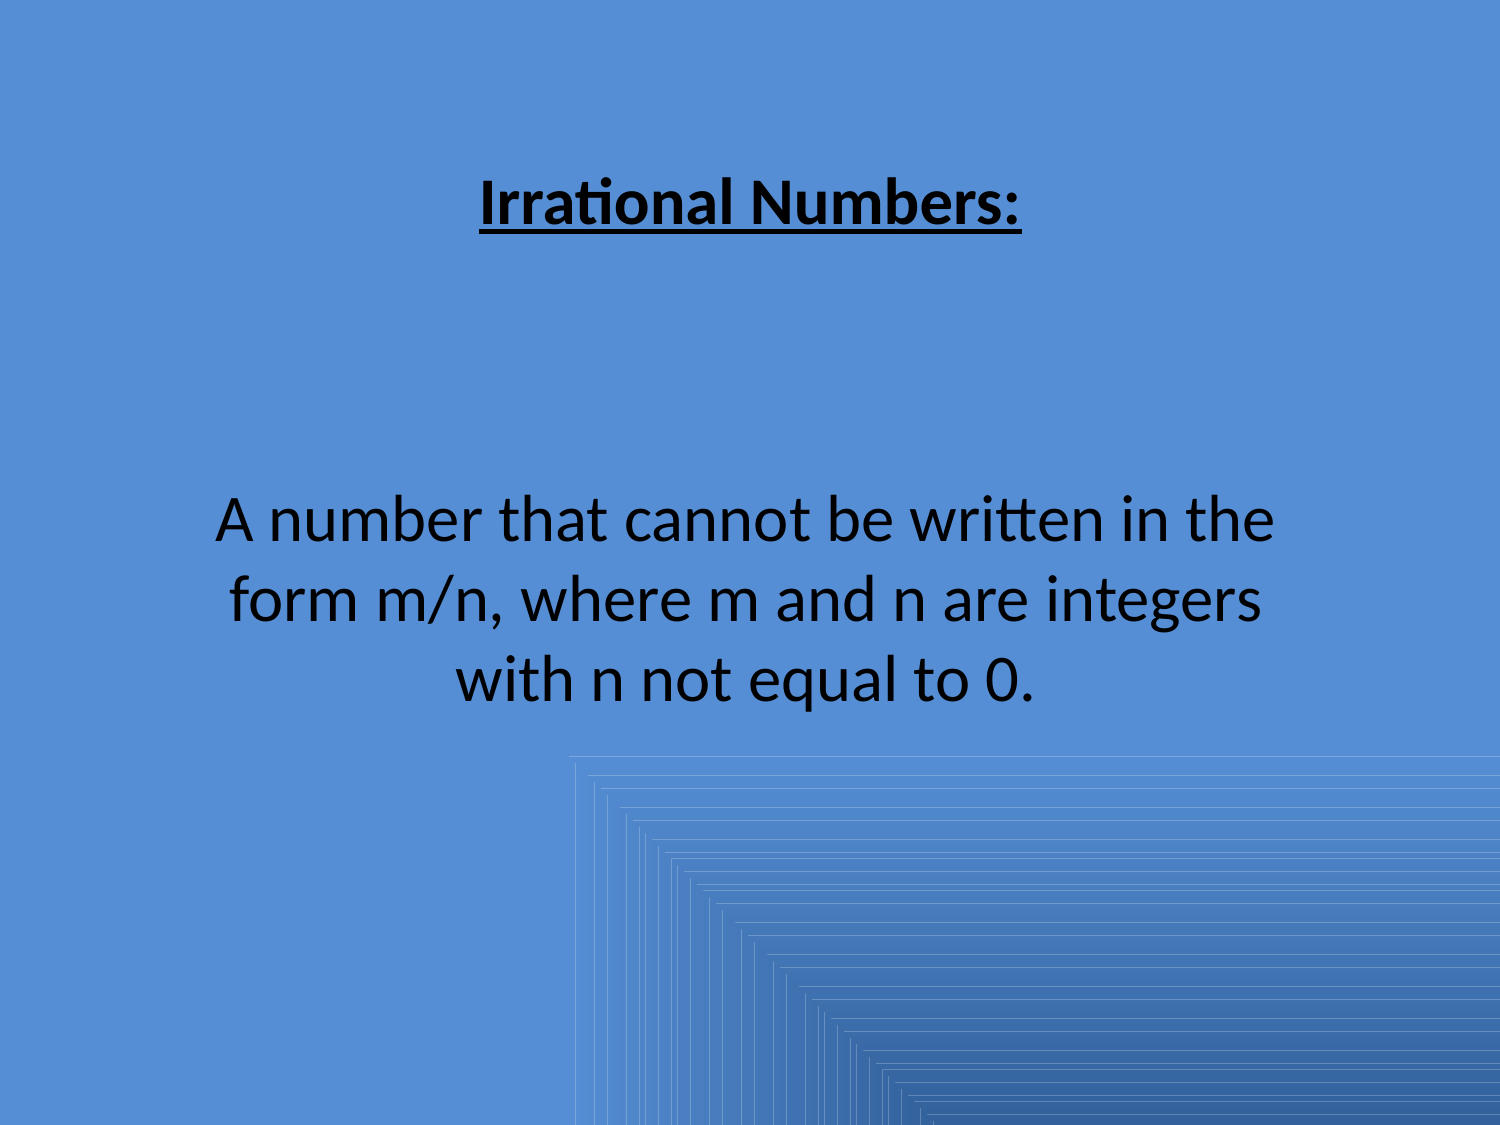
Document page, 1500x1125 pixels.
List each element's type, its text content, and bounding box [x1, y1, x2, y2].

text_box A number that cannot be written in the form m/n, where m and n are integers with n not equal to 0. [161, 467, 1331, 722]
text_box Irrational Numbers: [303, 150, 1197, 246]
